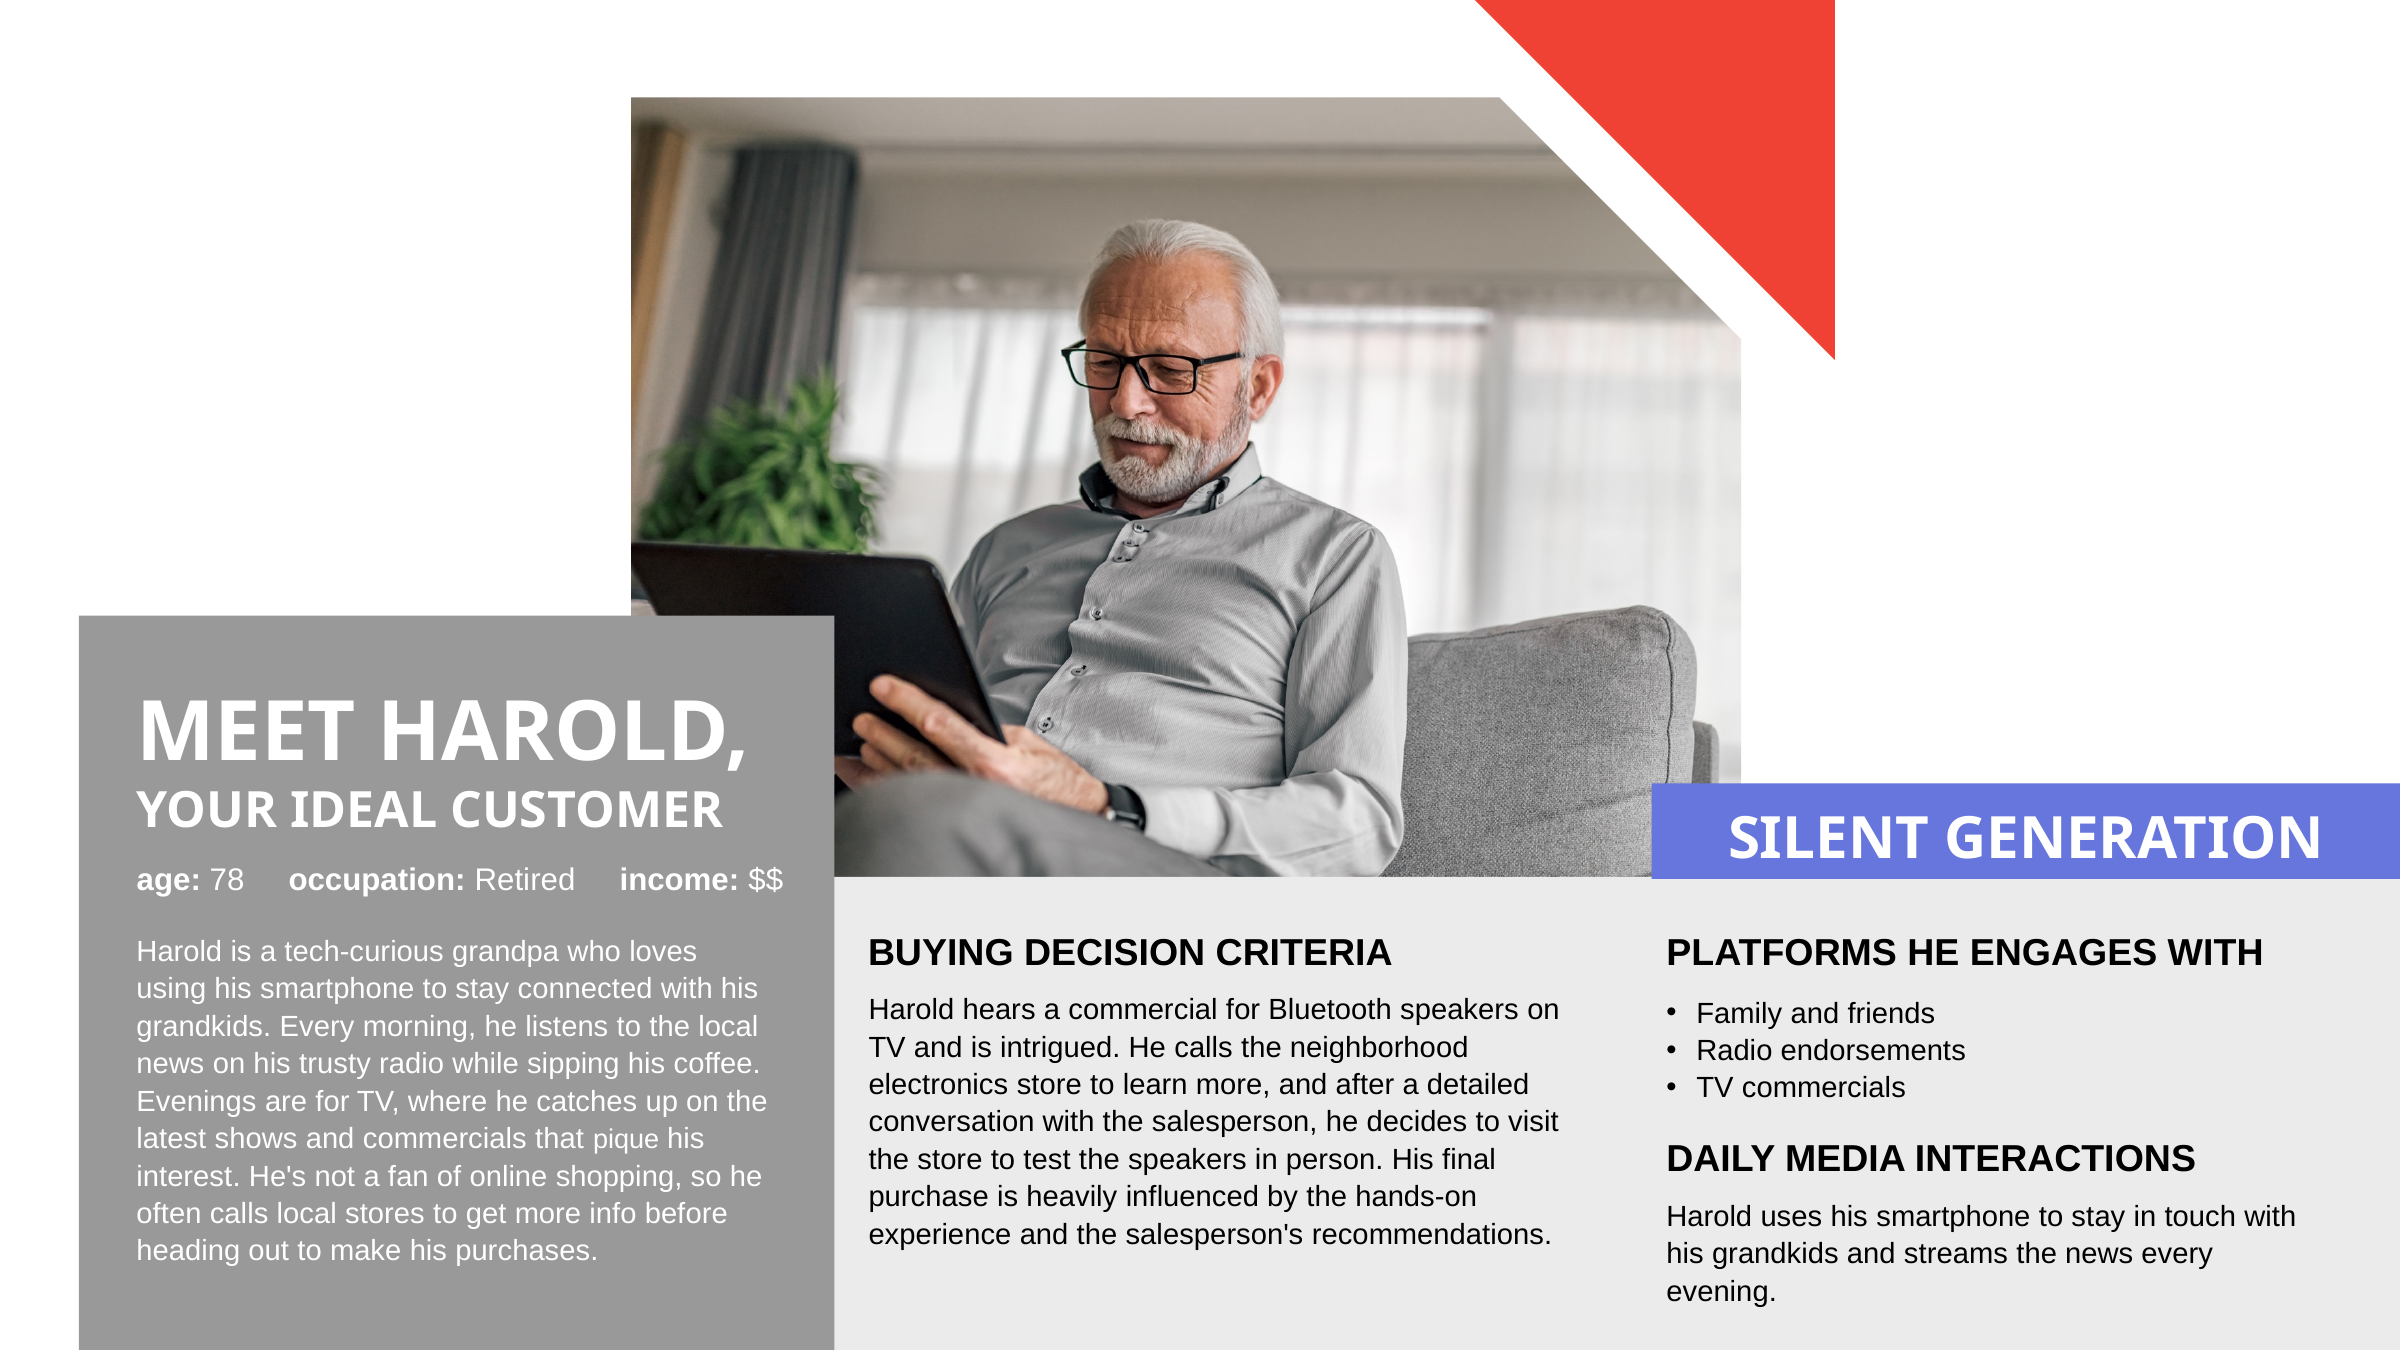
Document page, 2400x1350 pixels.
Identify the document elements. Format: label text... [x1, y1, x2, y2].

text_box Harold uses his smartphone to stay in touch with his grandkids and streams the news every evening. [1651, 1187, 2344, 1315]
picture [631, 97, 1742, 912]
text_box [1473, 0, 1836, 363]
text_box DAILY MEDIA INTERACTIONS [1651, 1126, 2375, 1187]
text_box MEET HAROLD, YOUR IDEAL CUSTOMER [121, 670, 631, 845]
text_box [835, 880, 2400, 1350]
text_box Family and friends Radio endorsements TV commercials [1651, 984, 2358, 1112]
text_box Harold hears a commercial for Bluetooth speakers on TV and is intrigued. He calls the neighborhood electronics store to learn more, and after a detailed conversation with the salesperson, he decides to visit the store to test the speakers in person. His final purchase is heavily influenced by the hands-on experience and the salesperson's recommendations. [853, 980, 1597, 1258]
text_box [78, 615, 835, 1350]
text_box PLATFORMS HE ENGAGES WITH [1651, 920, 2358, 981]
text_box BUYING DECISION CRITERIA [853, 920, 1597, 980]
text_box Harold is a tech-curious grandpa who loves using his smartphone to stay connected with his grandkids. Every morning, he listens to the local news on his trusty radio while sipping his coffee. Evenings are for TV, where he catches up on the latest shows and commercials that pique his interest. He's not a fan of online shopping, so he often calls local stores to get more info before heading out to make his purchases. [121, 922, 786, 1274]
text_box SILENT GENERATION [1742, 792, 2400, 878]
text_box [1742, 782, 2400, 792]
text_box age: 78 occupation: Retired income: $$ [121, 851, 631, 904]
